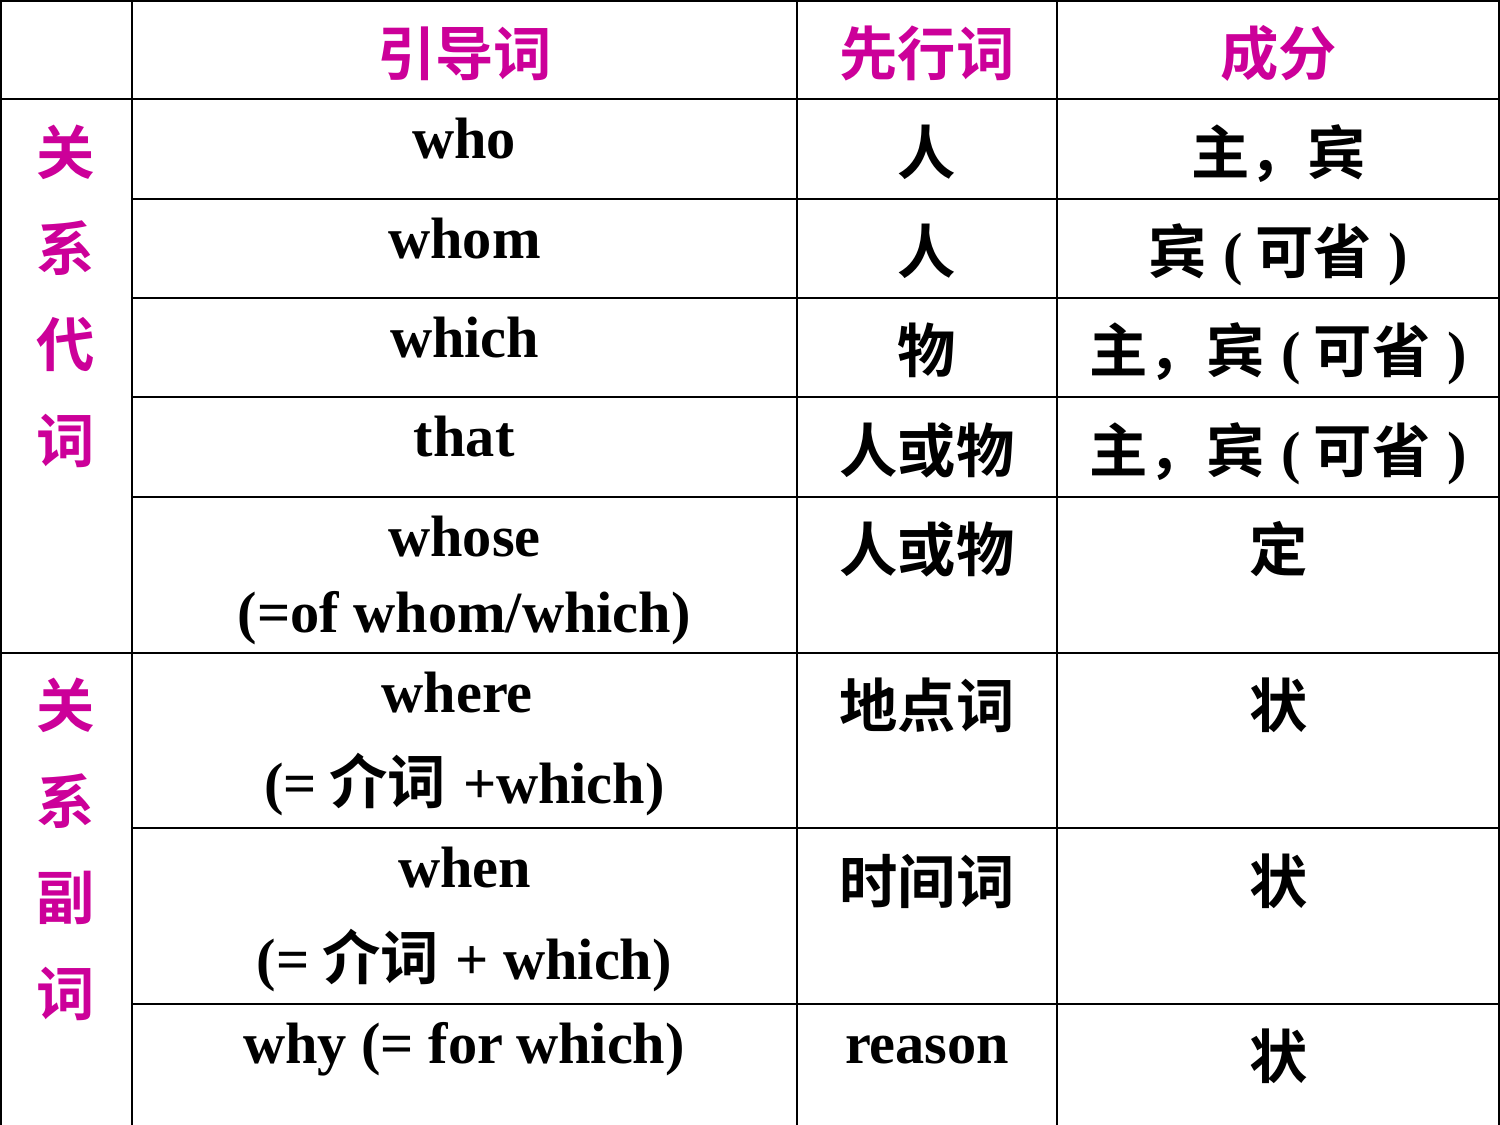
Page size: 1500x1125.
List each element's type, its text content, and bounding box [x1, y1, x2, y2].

table_cell 地点词 [798, 654, 1056, 827]
table_cell why (= for which) [133, 1005, 796, 1125]
table_cell 状 [1058, 654, 1498, 827]
table_cell 状 [1058, 829, 1498, 1003]
table_cell 人或物 [798, 498, 1056, 652]
table_cell 宾(可省) [1058, 200, 1498, 297]
table_cell 状 [1058, 1005, 1498, 1125]
table_cell where (=介词+which) [133, 654, 796, 827]
table_cell 人或物 [798, 398, 1056, 496]
table_cell 人 [798, 100, 1056, 198]
table_cell 物 [798, 299, 1056, 396]
table_cell who [133, 100, 796, 198]
table_cell 主，宾(可省) [1058, 398, 1498, 496]
table_header [2, 2, 131, 98]
table_cell 关 系 副 词 [2, 654, 131, 1125]
table_cell 定 [1058, 498, 1498, 652]
table_cell 时间词 [798, 829, 1056, 1003]
table_cell 主，宾 [1058, 100, 1498, 198]
table_cell whose (=of whom/which) [133, 498, 796, 652]
table_header 先行词 [798, 2, 1056, 98]
table_cell whom [133, 200, 796, 297]
table_cell 主，宾(可省) [1058, 299, 1498, 396]
table_cell reason [798, 1005, 1056, 1125]
table_header 引导词 [133, 2, 796, 98]
table_cell 关 系 代 词 [2, 100, 131, 652]
table_cell when (=介词+ which) [133, 829, 796, 1003]
table_cell which [133, 299, 796, 396]
table_cell 人 [798, 200, 1056, 297]
table_cell that [133, 398, 796, 496]
table_header 成分 [1058, 2, 1498, 98]
